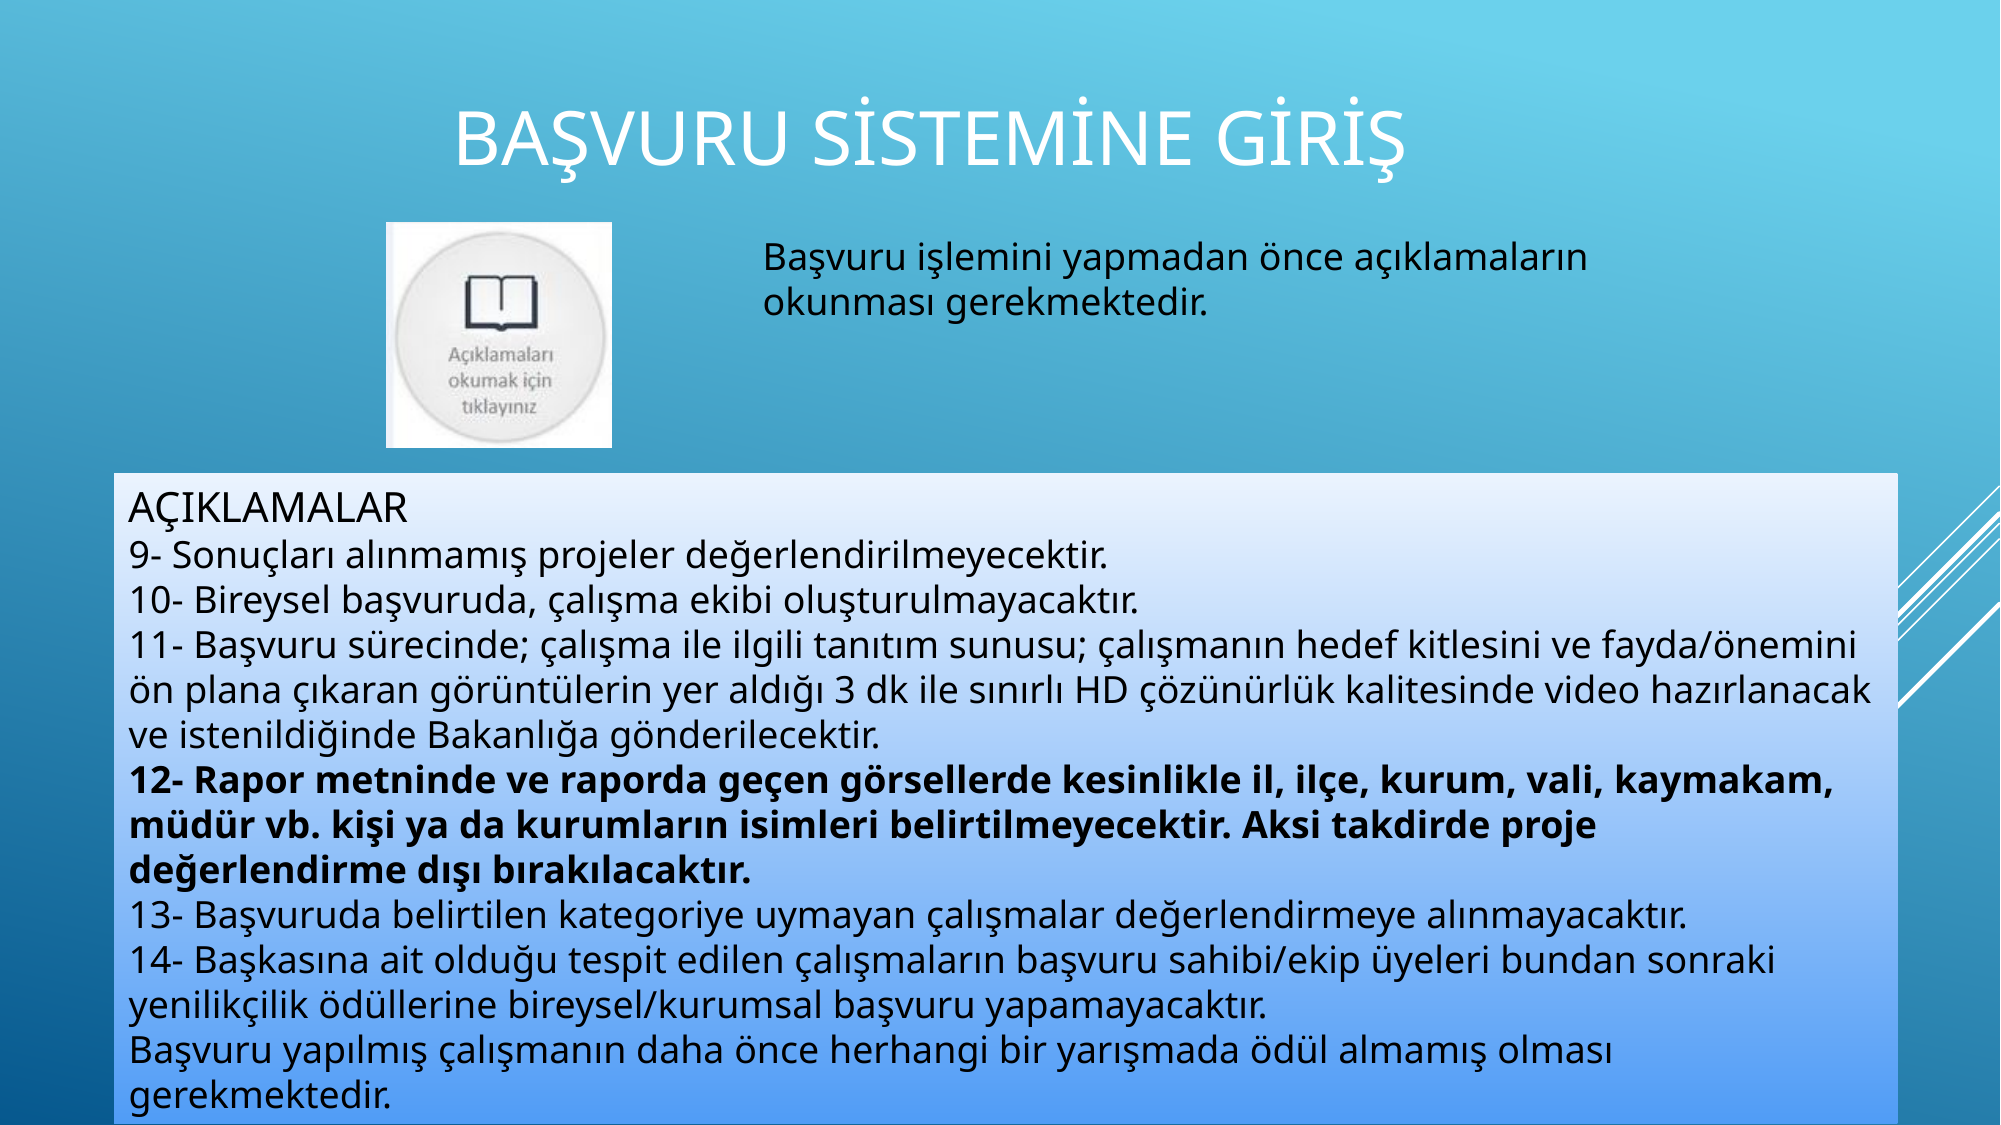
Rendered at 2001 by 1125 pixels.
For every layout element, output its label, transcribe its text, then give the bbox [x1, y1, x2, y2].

text_box AÇIKLAMALAR 9- Sonuçları alınmamış projeler değerlendirilmeyecektir. 10- Bireysel başvuruda, çalışma ekibi oluşturulmayacaktır. 11- Başvuru sürecinde; çalışma ile ilgili tanıtım sunusu; çalışmanın hedef kitlesini ve fayda/önemini ön plana çıkaran görüntülerin yer aldığı 3 dk ile sınırlı HD çözünürlük kalitesinde video hazırlanacak ve istenildiğinde Bakanlığa gönderilecektir. 12- Rapor metninde ve raporda geçen görsellerde kesinlikle il, ilçe, kurum, vali, kaymakam, müdür vb. kişi ya da kurumların isimleri belirtilmeyecektir. Aksi takdirde proje değerlendirme dışı bırakılacaktır. 13- Başvuruda belirtilen kategoriye uymayan çalışmalar değerlendirmeye alınmayacaktır. 14- Başkasına ait olduğu tespit edilen çalışmaların başvuru sahibi/ekip üyeleri bundan sonraki yenilikçilik ödüllerine bireysel/kurumsal başvuru yapamayacaktır. Başvuru yapılmış çalışmanın daha önce herhangi bir yarışmada ödül almamış olması gerekmektedir. [114, 473, 1898, 1124]
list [385, 222, 612, 448]
title BAŞVURU Sistemine Giriş [220, 45, 1641, 396]
text_box Başvuru işlemini yapmadan önce açıklamaların okunması gerekmektedir. [747, 225, 1660, 376]
